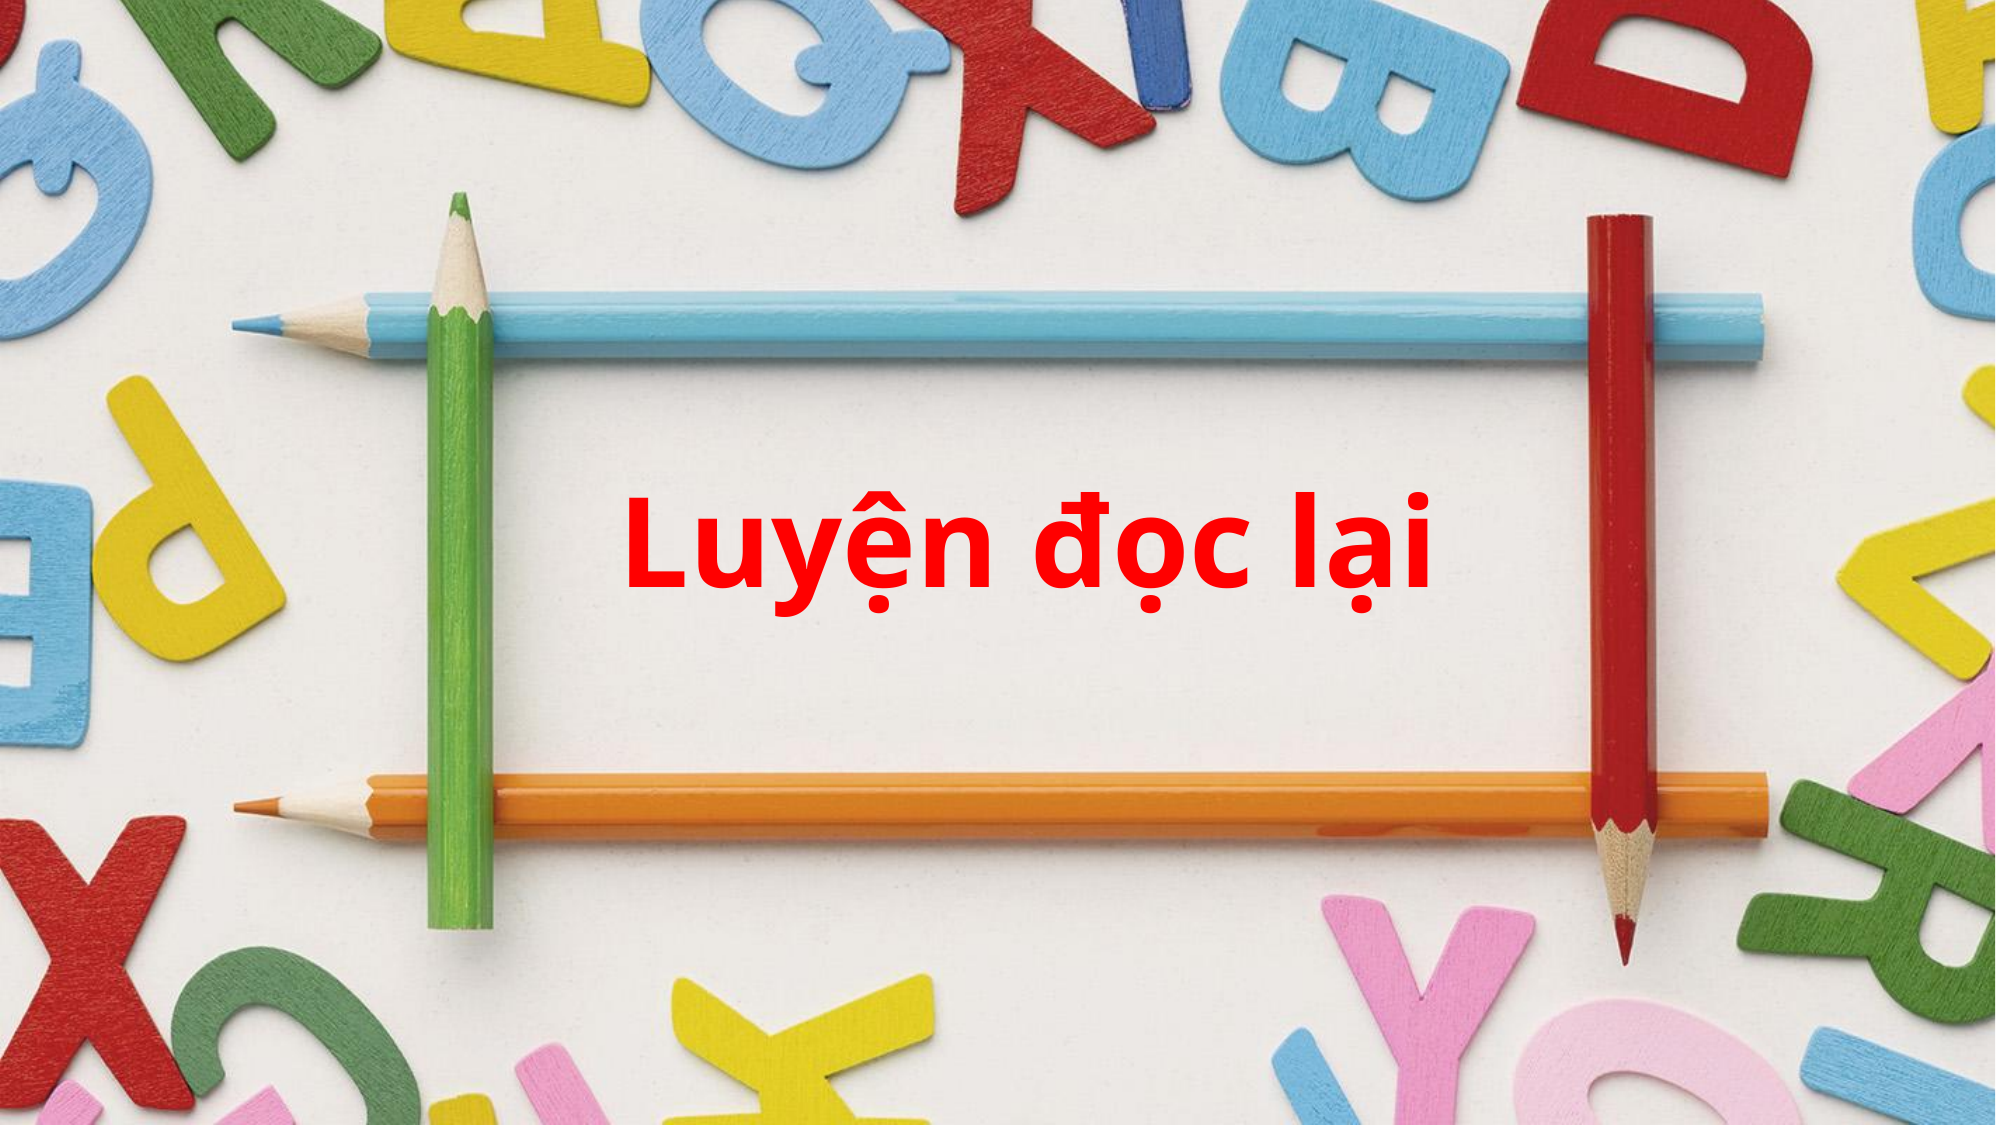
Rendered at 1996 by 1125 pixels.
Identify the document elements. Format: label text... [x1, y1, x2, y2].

title Luyện đọc lại [547, 387, 1511, 688]
picture [0, 0, 1996, 1125]
